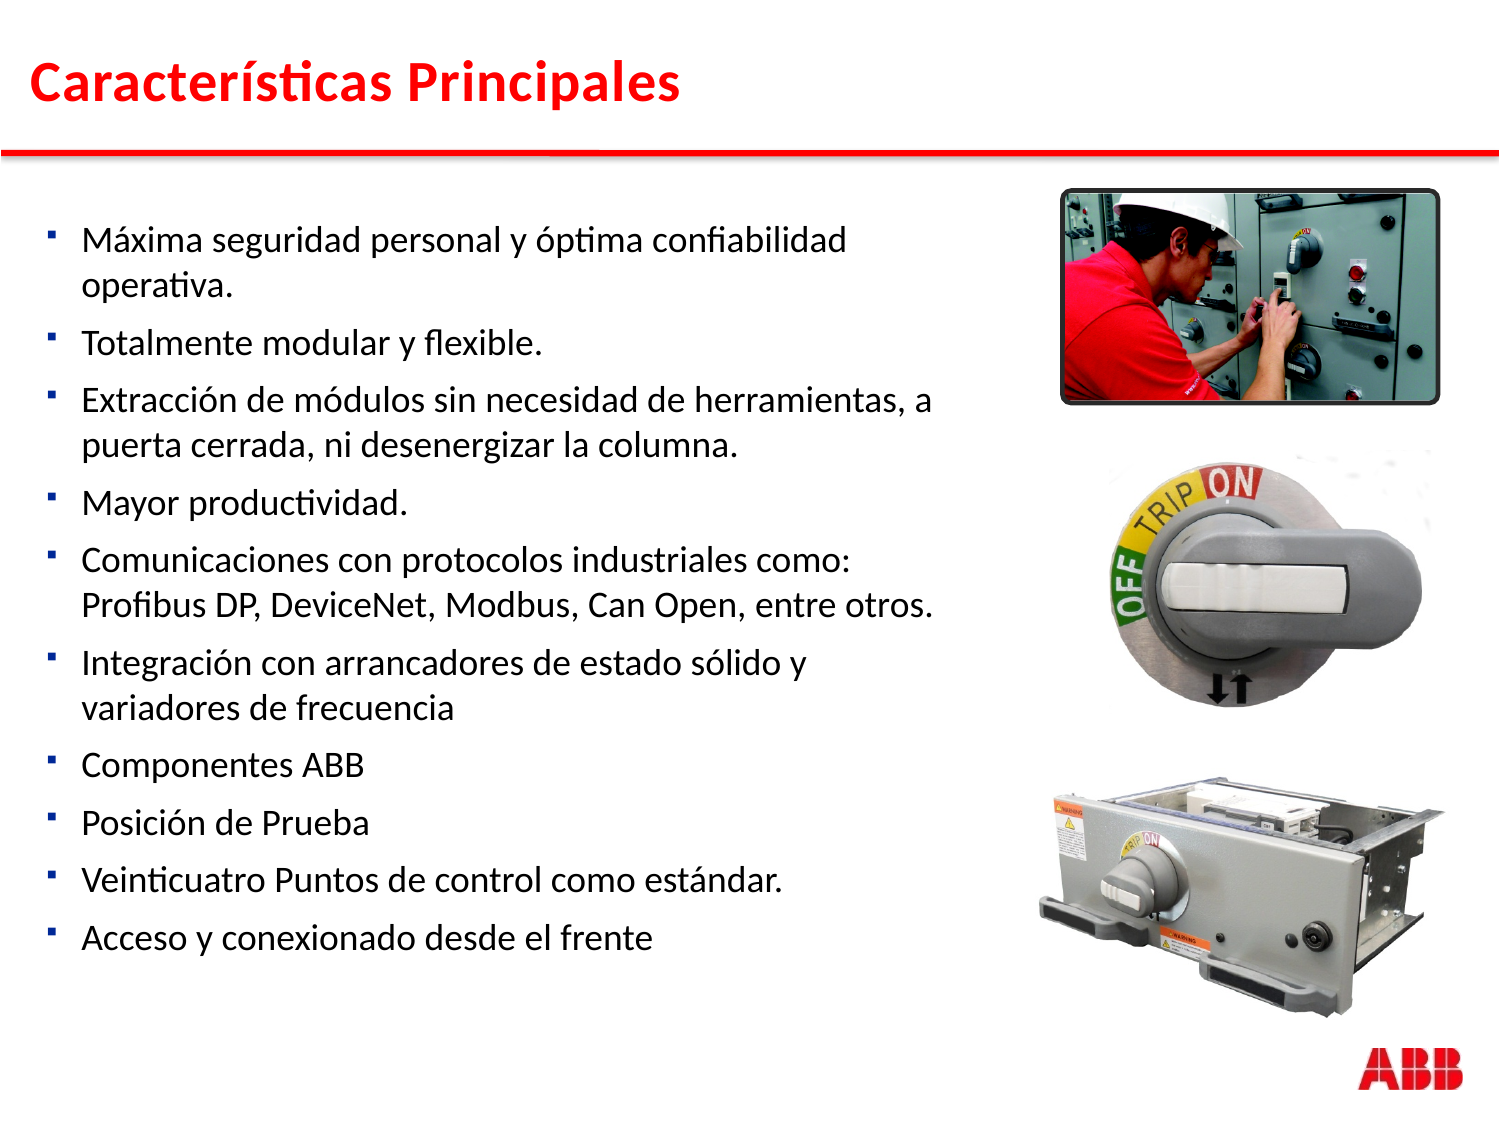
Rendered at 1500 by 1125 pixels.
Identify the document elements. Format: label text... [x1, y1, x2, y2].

text_box Máxima seguridad personal y óptima confiabilidad operativa. Totalmente modular y flexible. Extracción de módulos sin necesidad de herramientas, a puerta cerrada, ni desenergizar la columna. Mayor productividad. Comunicaciones con protocolos industriales como: Profibus DP, DeviceNet, Modbus, Can Open, entre otros. Integración con arrancadores de estado sólido y variadores de frecuencia Componentes ABB Posición de Prueba Veinticuatro Puntos de control como estándar. Acceso y conexionado desde el frente [45, 215, 954, 959]
title Características Principales [0, 0, 1500, 209]
picture [1030, 755, 1454, 1044]
picture [1352, 1048, 1463, 1090]
picture [1109, 449, 1432, 723]
picture [1062, 190, 1439, 404]
